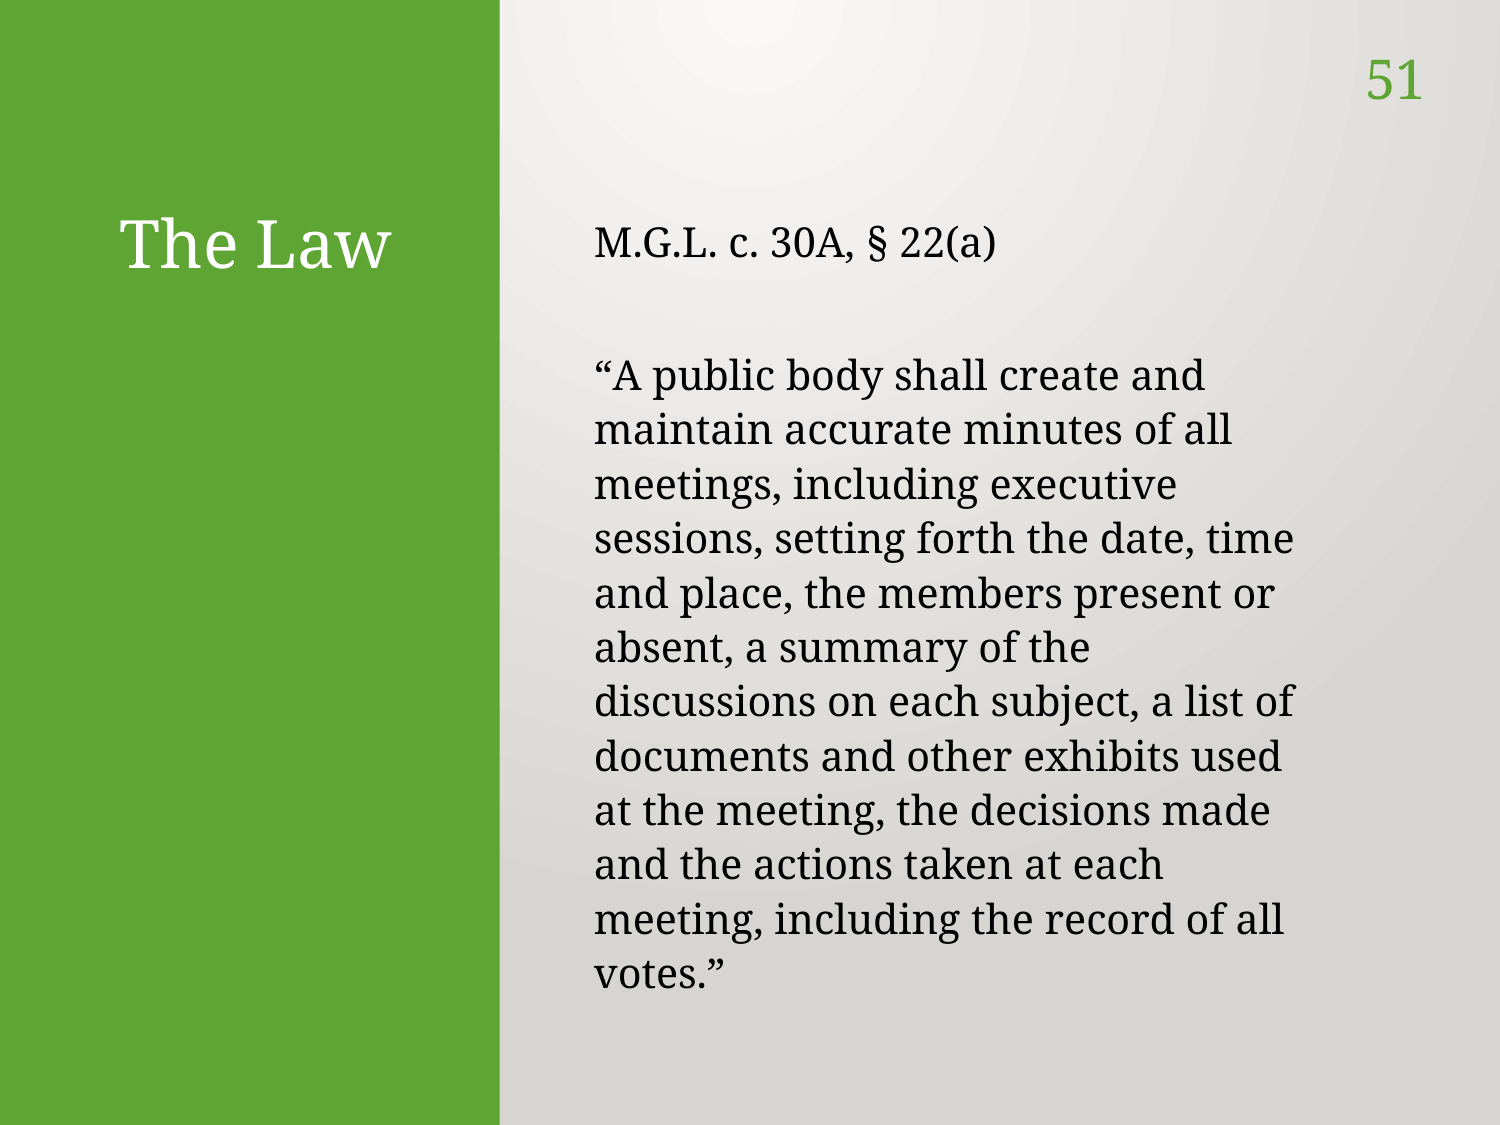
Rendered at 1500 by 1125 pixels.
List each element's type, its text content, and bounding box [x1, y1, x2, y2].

list M.G.L. c. 30A, § 22(a) “A public body shall create and maintain accurate minutes of all meetings, including executive sessions, setting forth the date, time and place, the members present or absent, a summary of the discussions on each subject, a list of documents and other exhibits used at the meeting, the decisions made and the actions taken at each meeting, including the record of all votes.” [578, 203, 1322, 1010]
text_box [0, 0, 501, 1125]
text_box [501, 0, 1500, 1125]
title The Law [104, 203, 441, 956]
slide_number 51 [1341, 38, 1441, 121]
